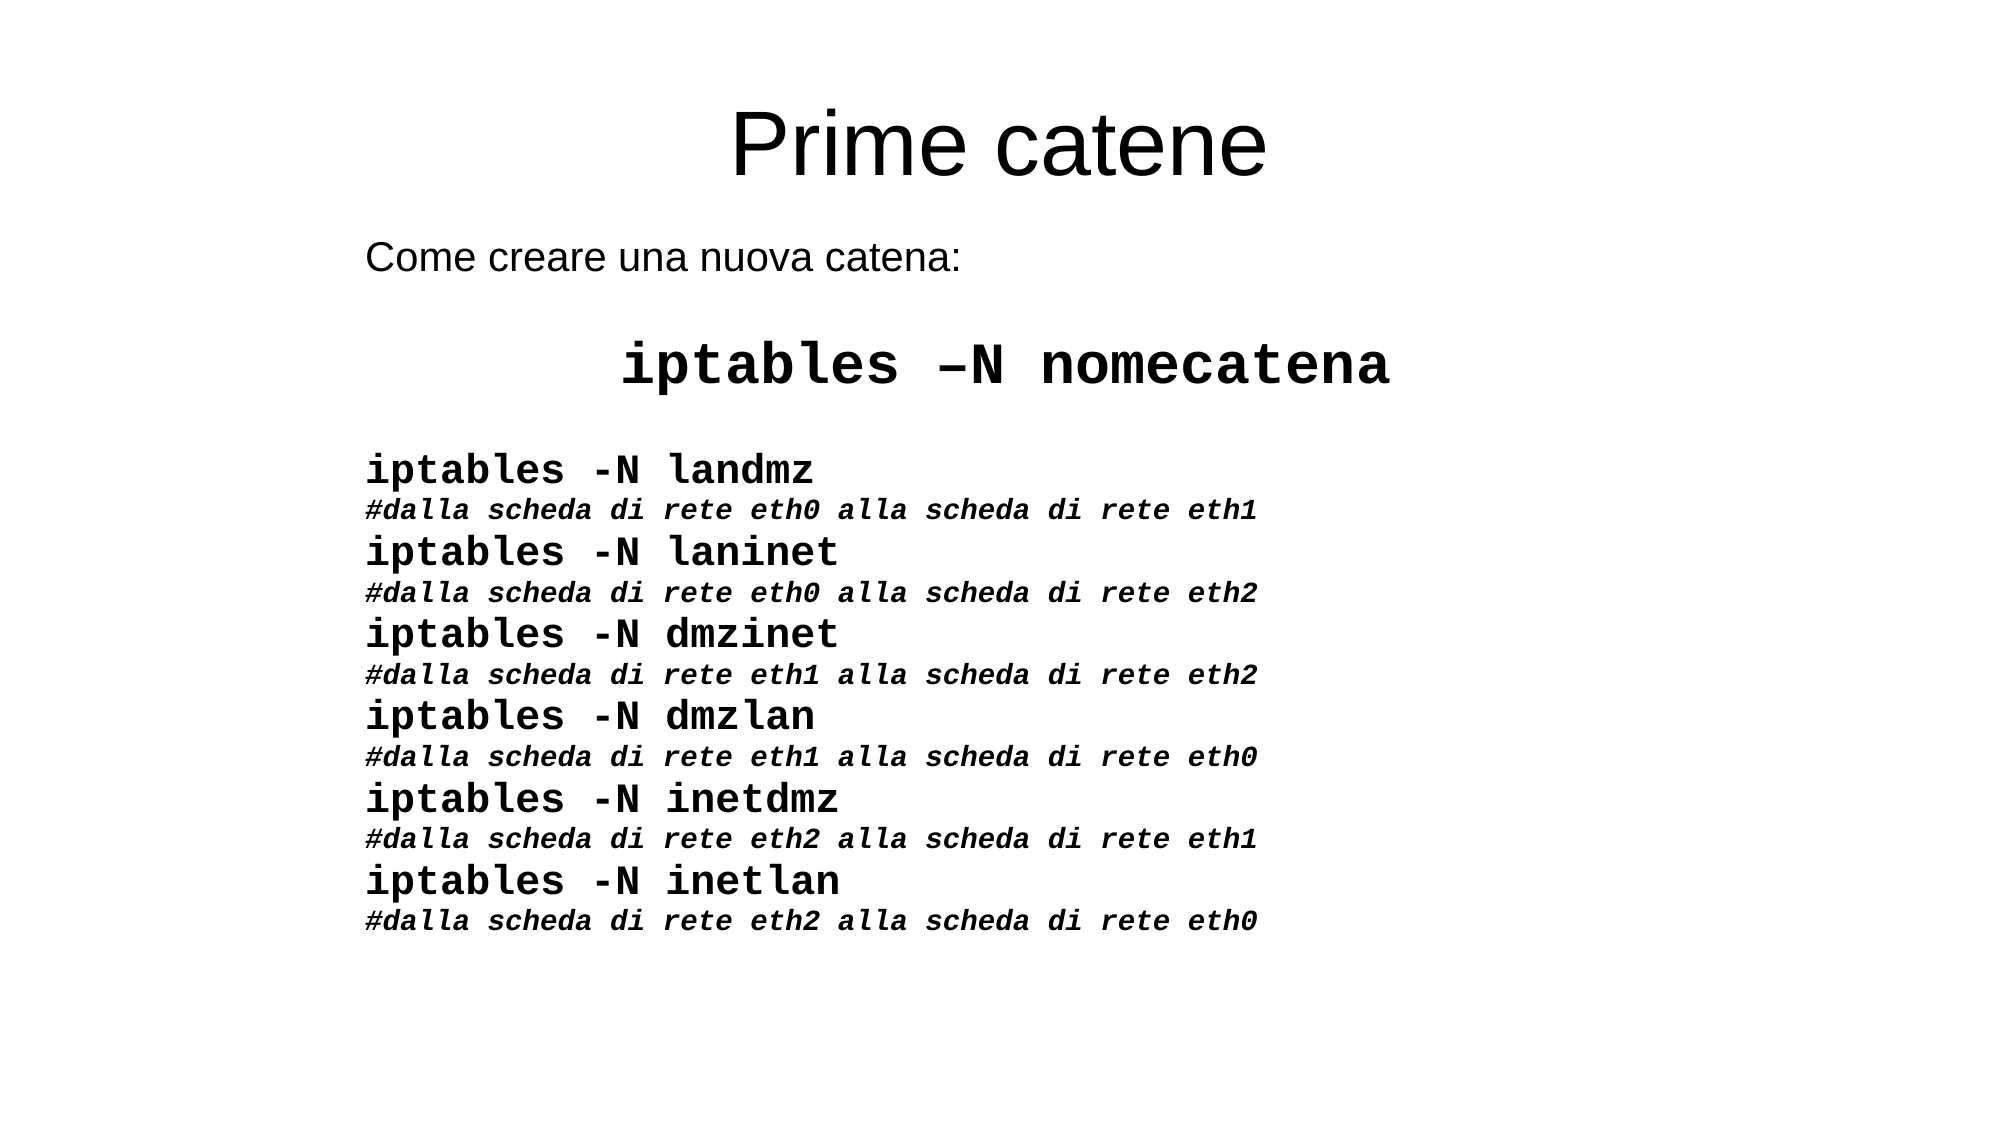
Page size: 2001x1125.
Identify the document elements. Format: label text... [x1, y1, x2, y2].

list Come creare una nuova catena: iptables –N nomecatena iptables -N landmz #dalla scheda di rete eth0 alla scheda di rete eth1 iptables -N laninet #dalla scheda di rete eth0 alla scheda di rete eth2 iptables -N dmzinet #dalla scheda di rete eth1 alla scheda di rete eth2 iptables -N dmzlan #dalla scheda di rete eth1 alla scheda di rete eth0 iptables -N inetdmz #dalla scheda di rete eth2 alla scheda di rete eth1 iptables -N inetlan #dalla scheda di rete eth2 alla scheda di rete eth0 [350, 231, 1662, 1024]
title Prime catene [99, 45, 1900, 233]
